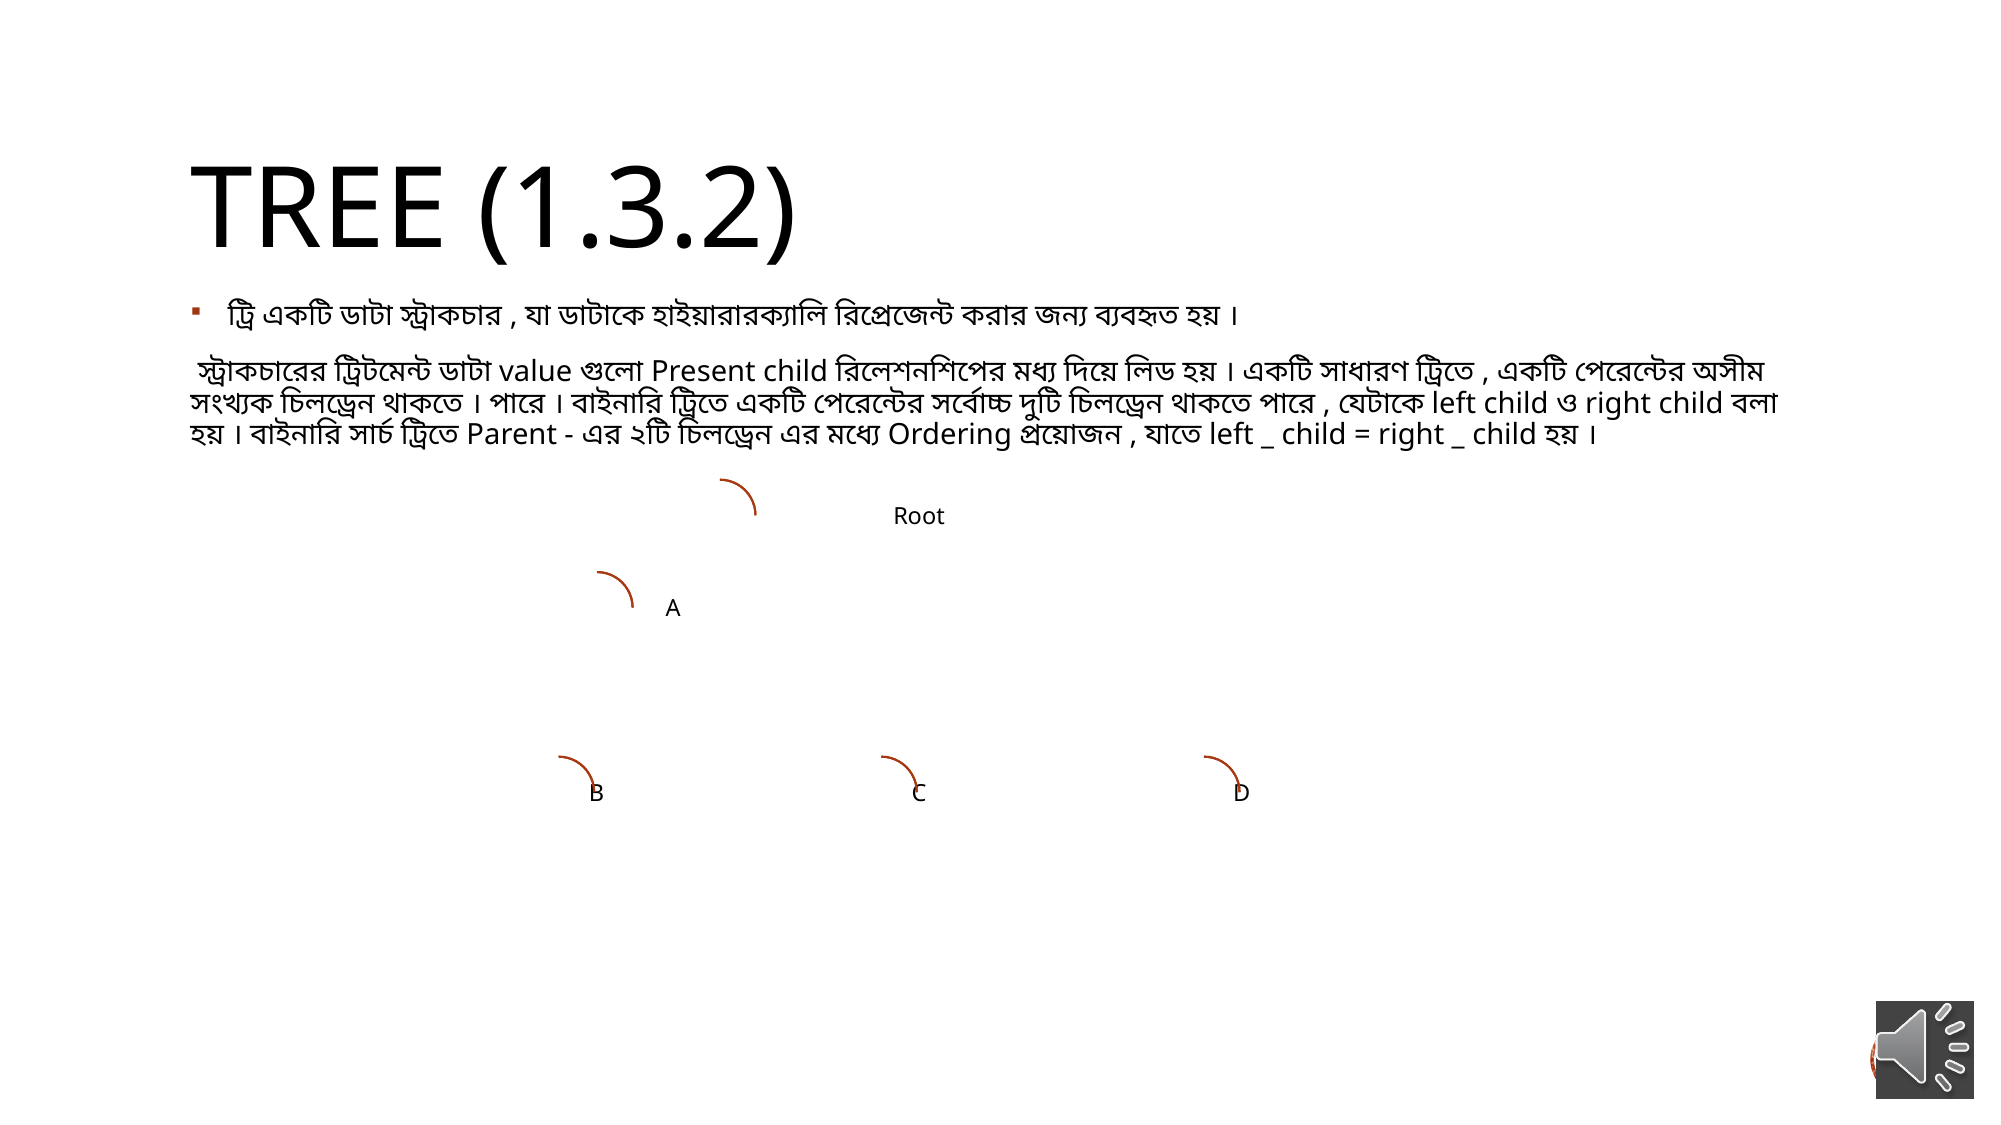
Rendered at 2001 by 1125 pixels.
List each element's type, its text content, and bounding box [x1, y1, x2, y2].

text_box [1877, 1002, 1973, 1098]
title Tree (1.3.2) [175, 79, 1826, 292]
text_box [332, 480, 1505, 1012]
list ট্রি একটি ডাটা স্ট্রাকচার , যা ডাটাকে হাইয়ারারক্যালি রিপ্রেজেন্ট করার জন্য ব্যবহৃত হয় । স্ট্রাকচারের ট্রিটমেন্ট ডাটা value গুলাে Present child রিলেশনশিপের মধ্য দিয়ে লিড হয় । একটি সাধারণ ট্রিতে , একটি পেরেন্টের অসীম সংখ্যক চিলড্রেন থাকতে । পারে । বাইনারি ট্রিতে একটি পেরেন্টের সর্বোচ্চ দুটি চিলড্রেন থাকতে পারে , যেটাকে left child ও right child বলা হয় । বাইনারি সার্চ ট্রিতে Parent - এর ২টি চিলড্রেন এর মধ্যে Ordering প্রয়ােজন , যাতে left _ child = right _ child হয় । [175, 292, 1826, 958]
